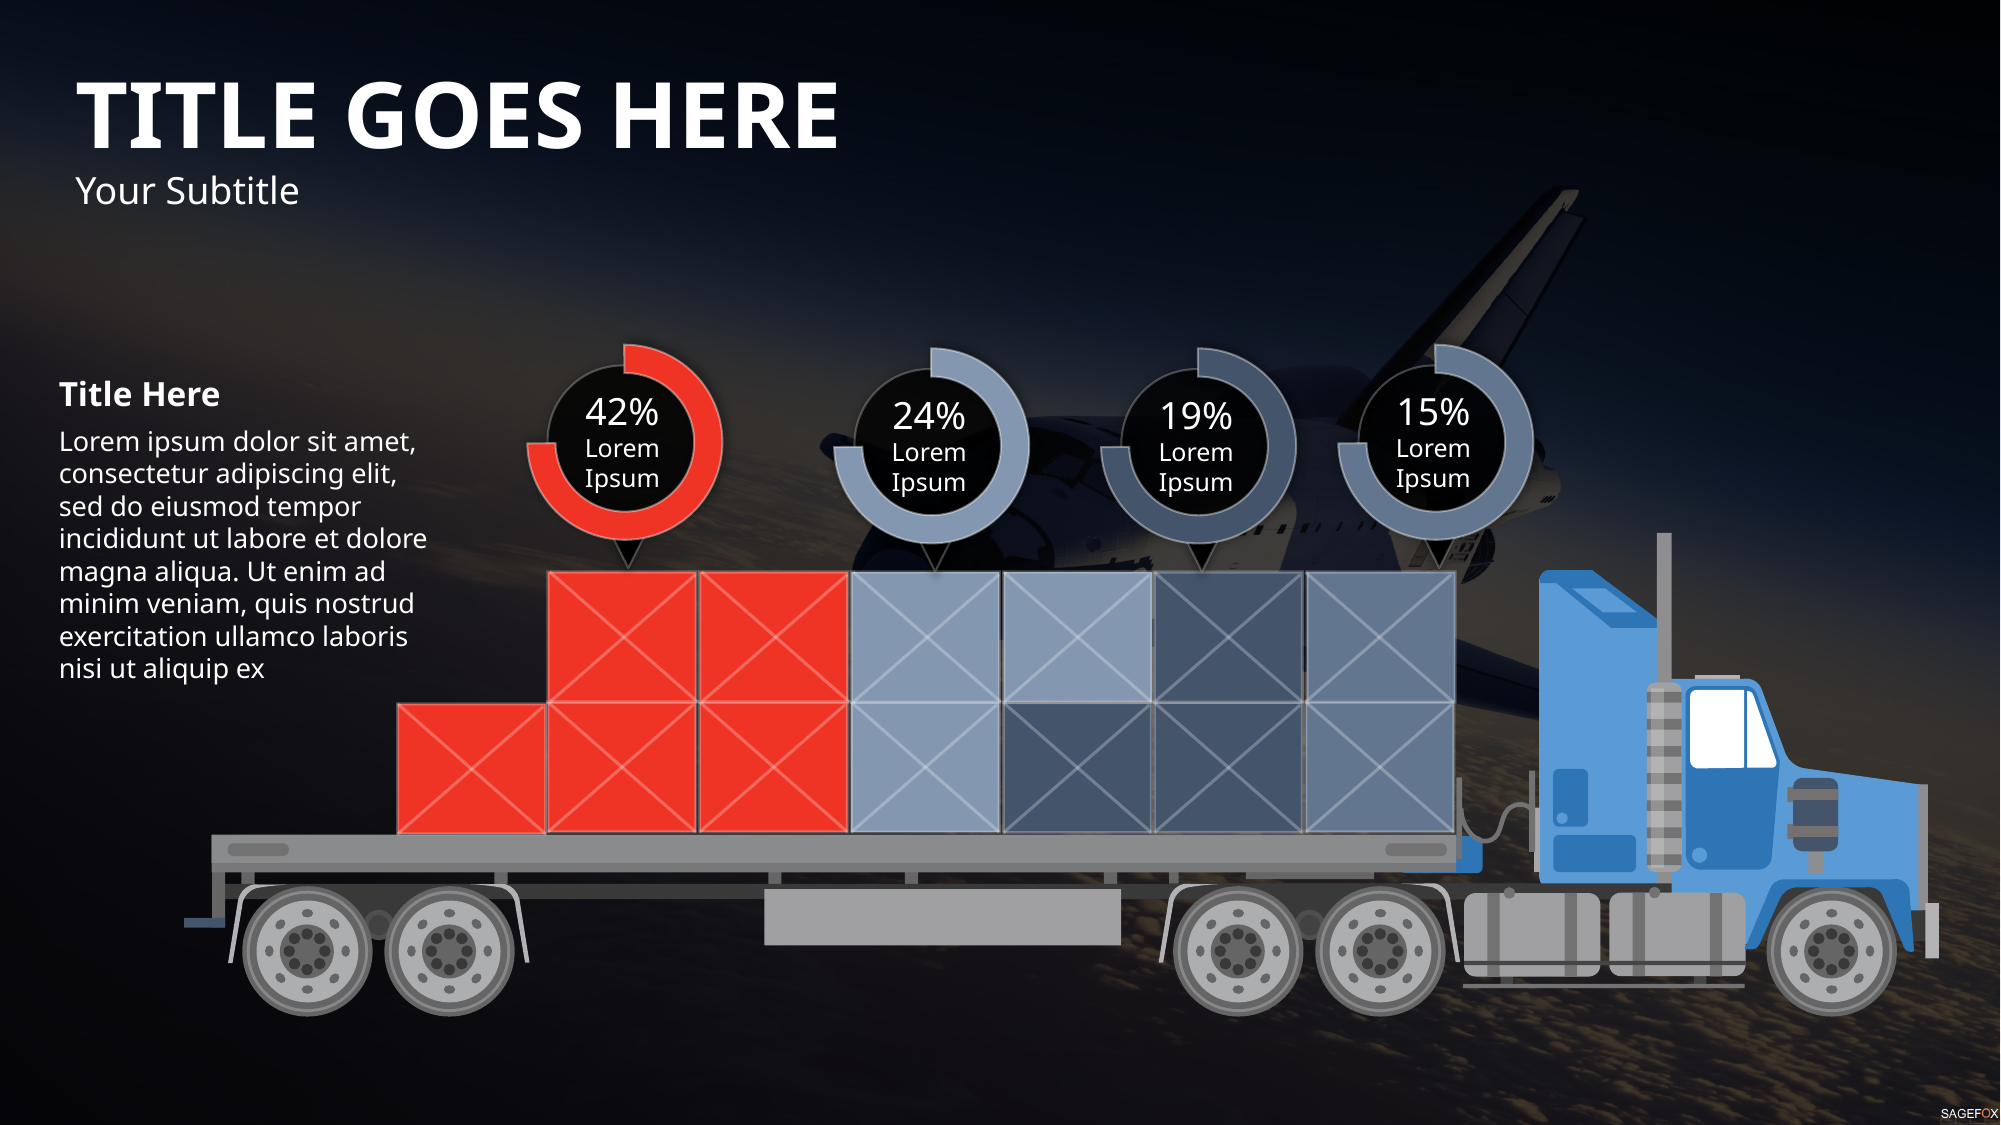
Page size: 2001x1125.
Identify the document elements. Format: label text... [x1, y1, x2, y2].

text_box 19% Lorem Ipsum [1120, 368, 1263, 507]
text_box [184, 532, 1939, 1017]
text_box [1305, 572, 1456, 833]
text_box 15% Lorem Ipsum [1357, 364, 1501, 503]
picture [0, 0, 2001, 1125]
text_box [43, 366, 456, 662]
text_box 24% Lorem Ipsum [853, 368, 995, 507]
text_box [833, 347, 1031, 532]
text_box [526, 343, 724, 532]
text_box [1100, 347, 1298, 532]
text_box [397, 571, 850, 835]
text_box TITLE GOES HERE Your Subtitle [60, 49, 1036, 220]
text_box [851, 571, 1152, 833]
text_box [1152, 572, 1303, 833]
text_box [1337, 343, 1535, 532]
text_box 42% Lorem Ipsum [546, 364, 690, 503]
